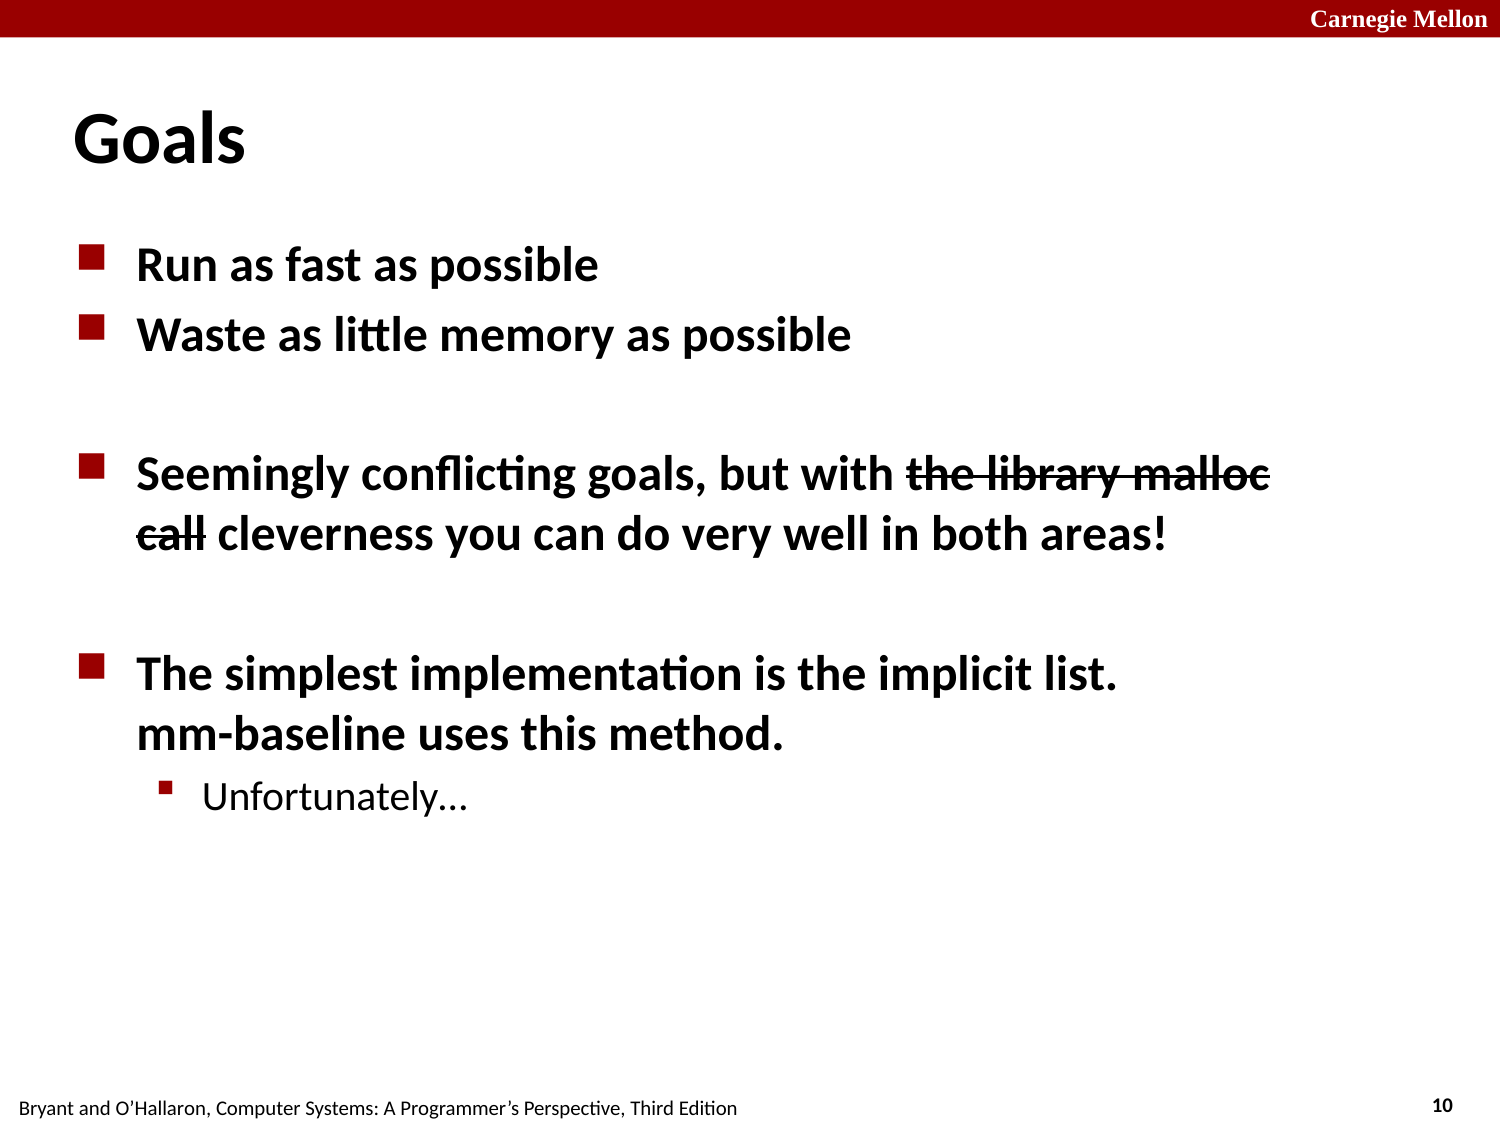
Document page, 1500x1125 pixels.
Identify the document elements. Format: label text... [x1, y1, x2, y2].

list Run as fast as possible Waste as little memory as possible Seemingly conflicting goals, but with the library malloc call cleverness you can do very well in both areas! The simplest implementation is the implicit list. mm-baseline uses this method. Unfortunately… [64, 223, 1361, 1040]
title Goals [58, 71, 1305, 197]
